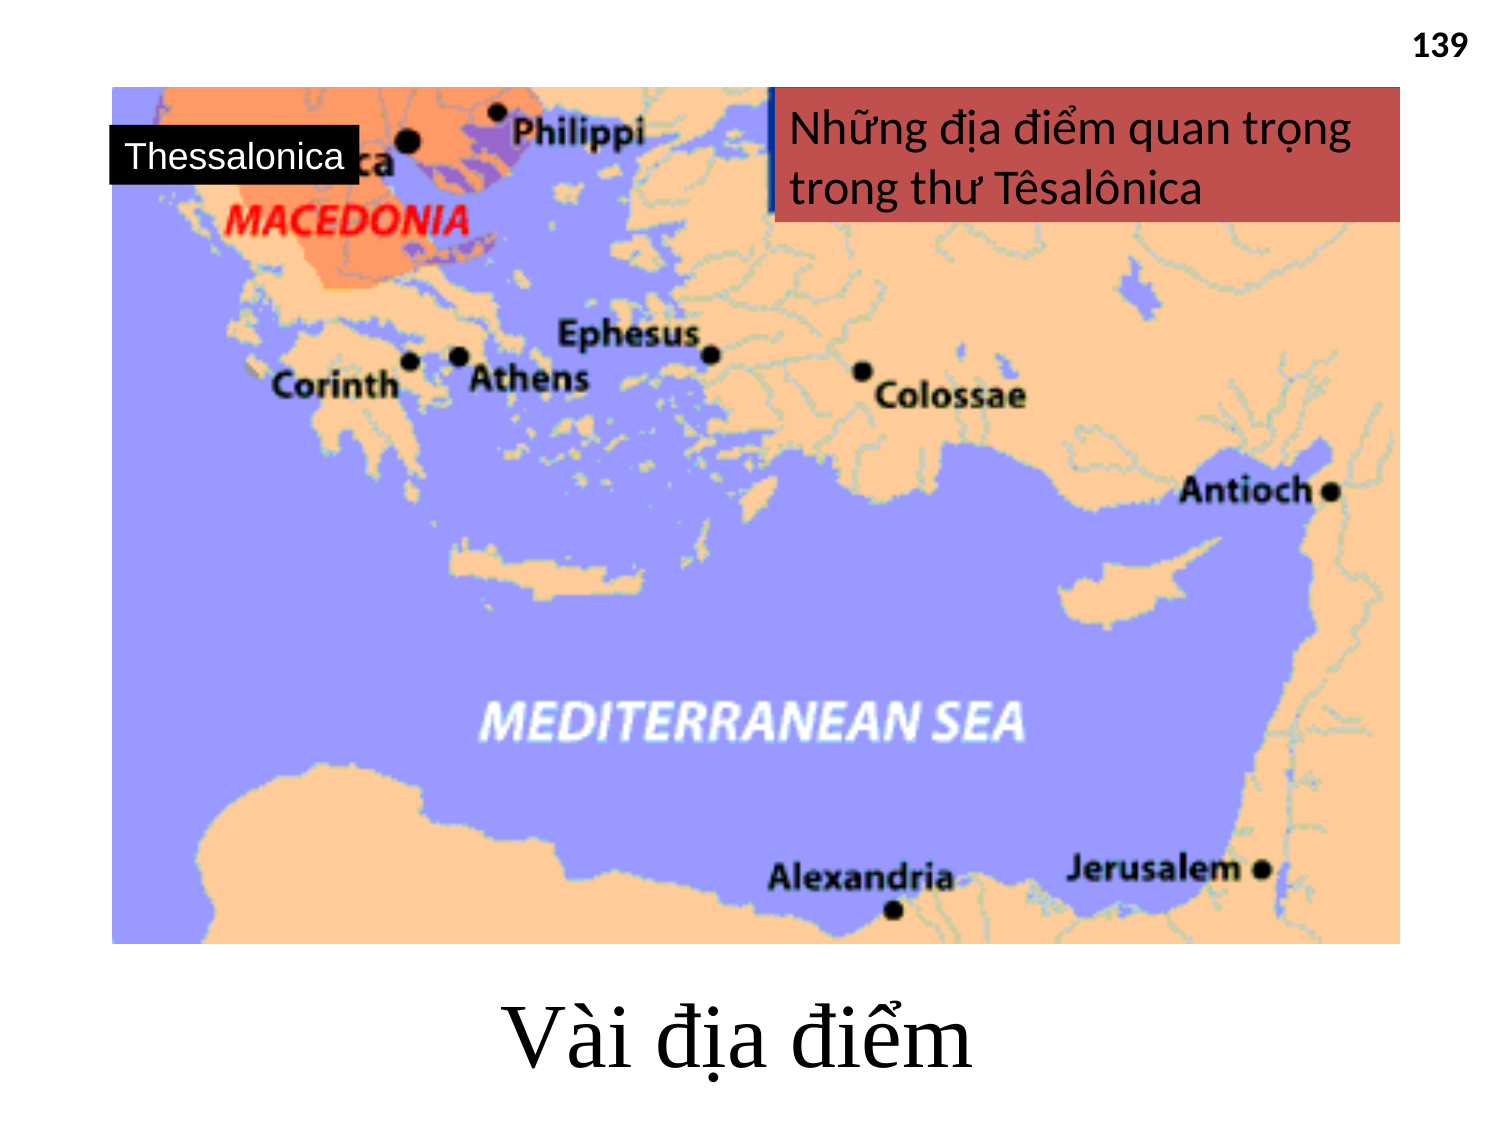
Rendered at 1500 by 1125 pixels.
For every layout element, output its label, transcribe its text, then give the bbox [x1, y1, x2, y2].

text_box 139 [1396, 12, 1484, 73]
picture [112, 87, 1401, 944]
title Vài địa điểm [75, 937, 1400, 1125]
